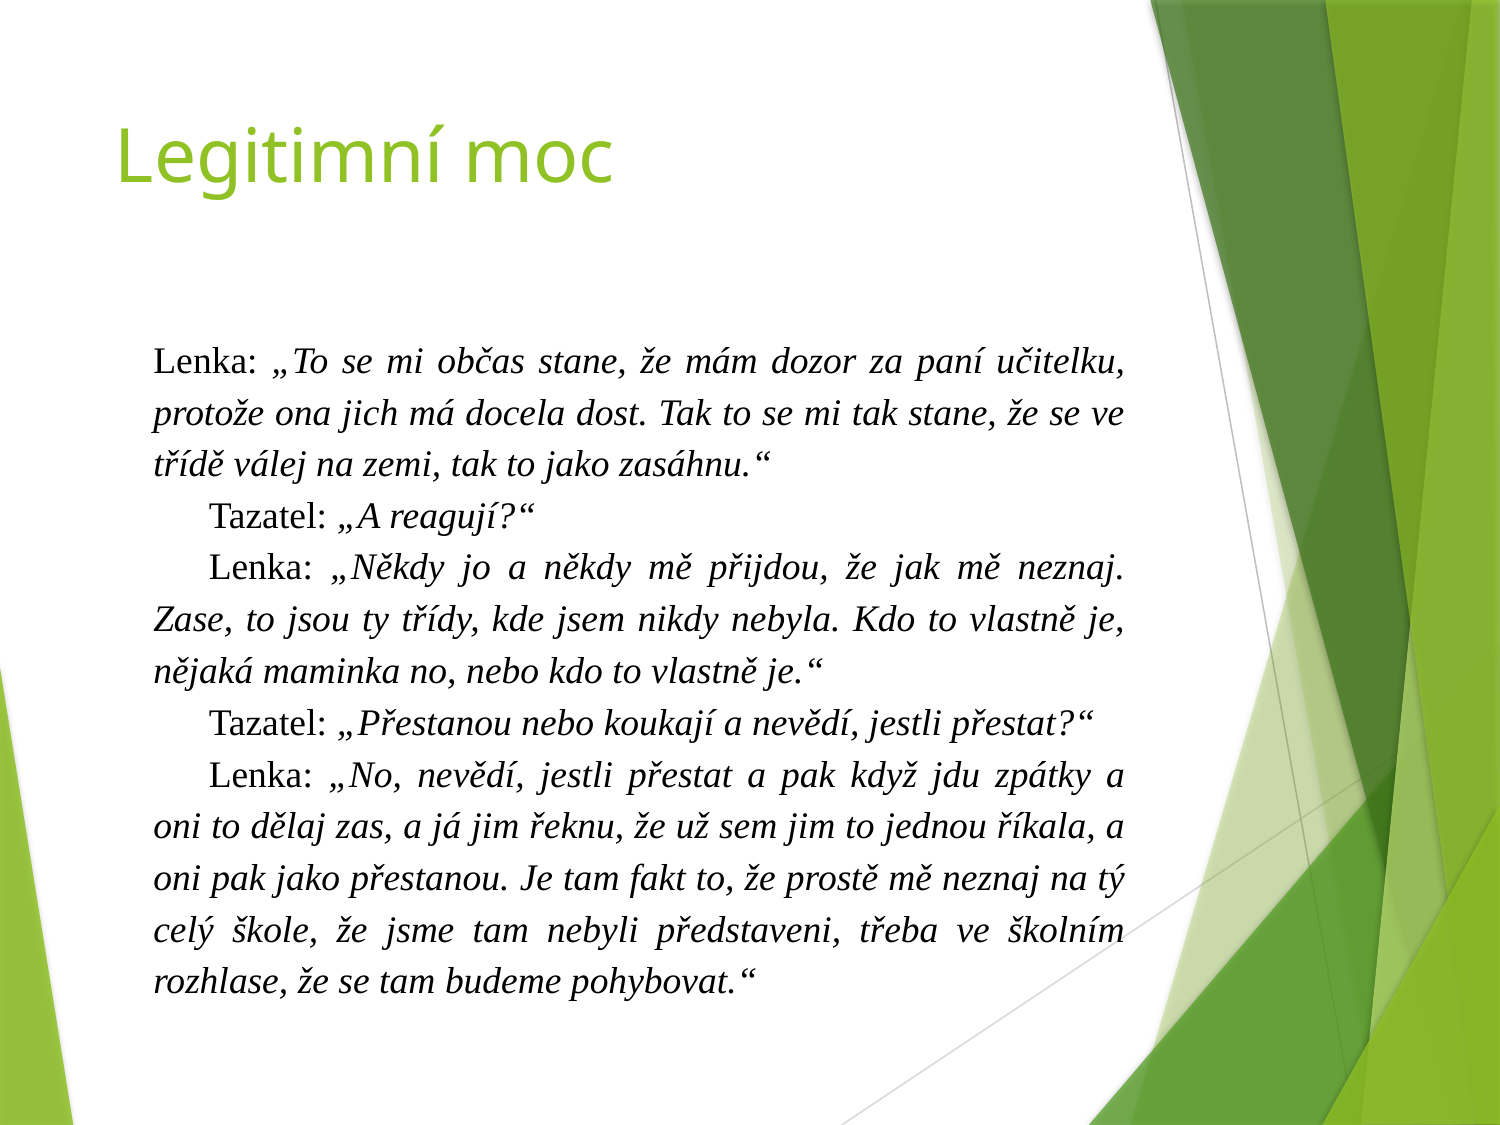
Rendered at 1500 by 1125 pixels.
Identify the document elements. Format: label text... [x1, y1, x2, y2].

title Legitimní moc [99, 99, 1142, 317]
text_box Lenka: „To se mi občas stane, že mám dozor za paní učitelku, protože ona jich má docela dost. Tak to se mi tak stane, že se ve třídě válej na zemi, tak to jako zasáhnu.“ Tazatel: „A reagují?“ Lenka: „Někdy jo a někdy mě přijdou, že jak mě neznaj. Zase, to jsou ty třídy, kde jsem nikdy nebyla. Kdo to vlastně je, nějaká maminka no, nebo kdo to vlastně je.“ Tazatel: „Přestanou nebo koukají a nevědí, jestli přestat?“ Lenka: „No, nevědí, jestli přestat a pak když jdu zpátky a oni to dělaj zas, a já jim řeknu, že už sem jim to jednou říkala, a oni pak jako přestanou. Je tam fakt to, že prostě mě neznaj na tý celý škole, že jsme tam nebyli představeni, třeba ve školním rozhlase, že se tam budeme pohybovat.“ [83, 321, 1141, 1009]
